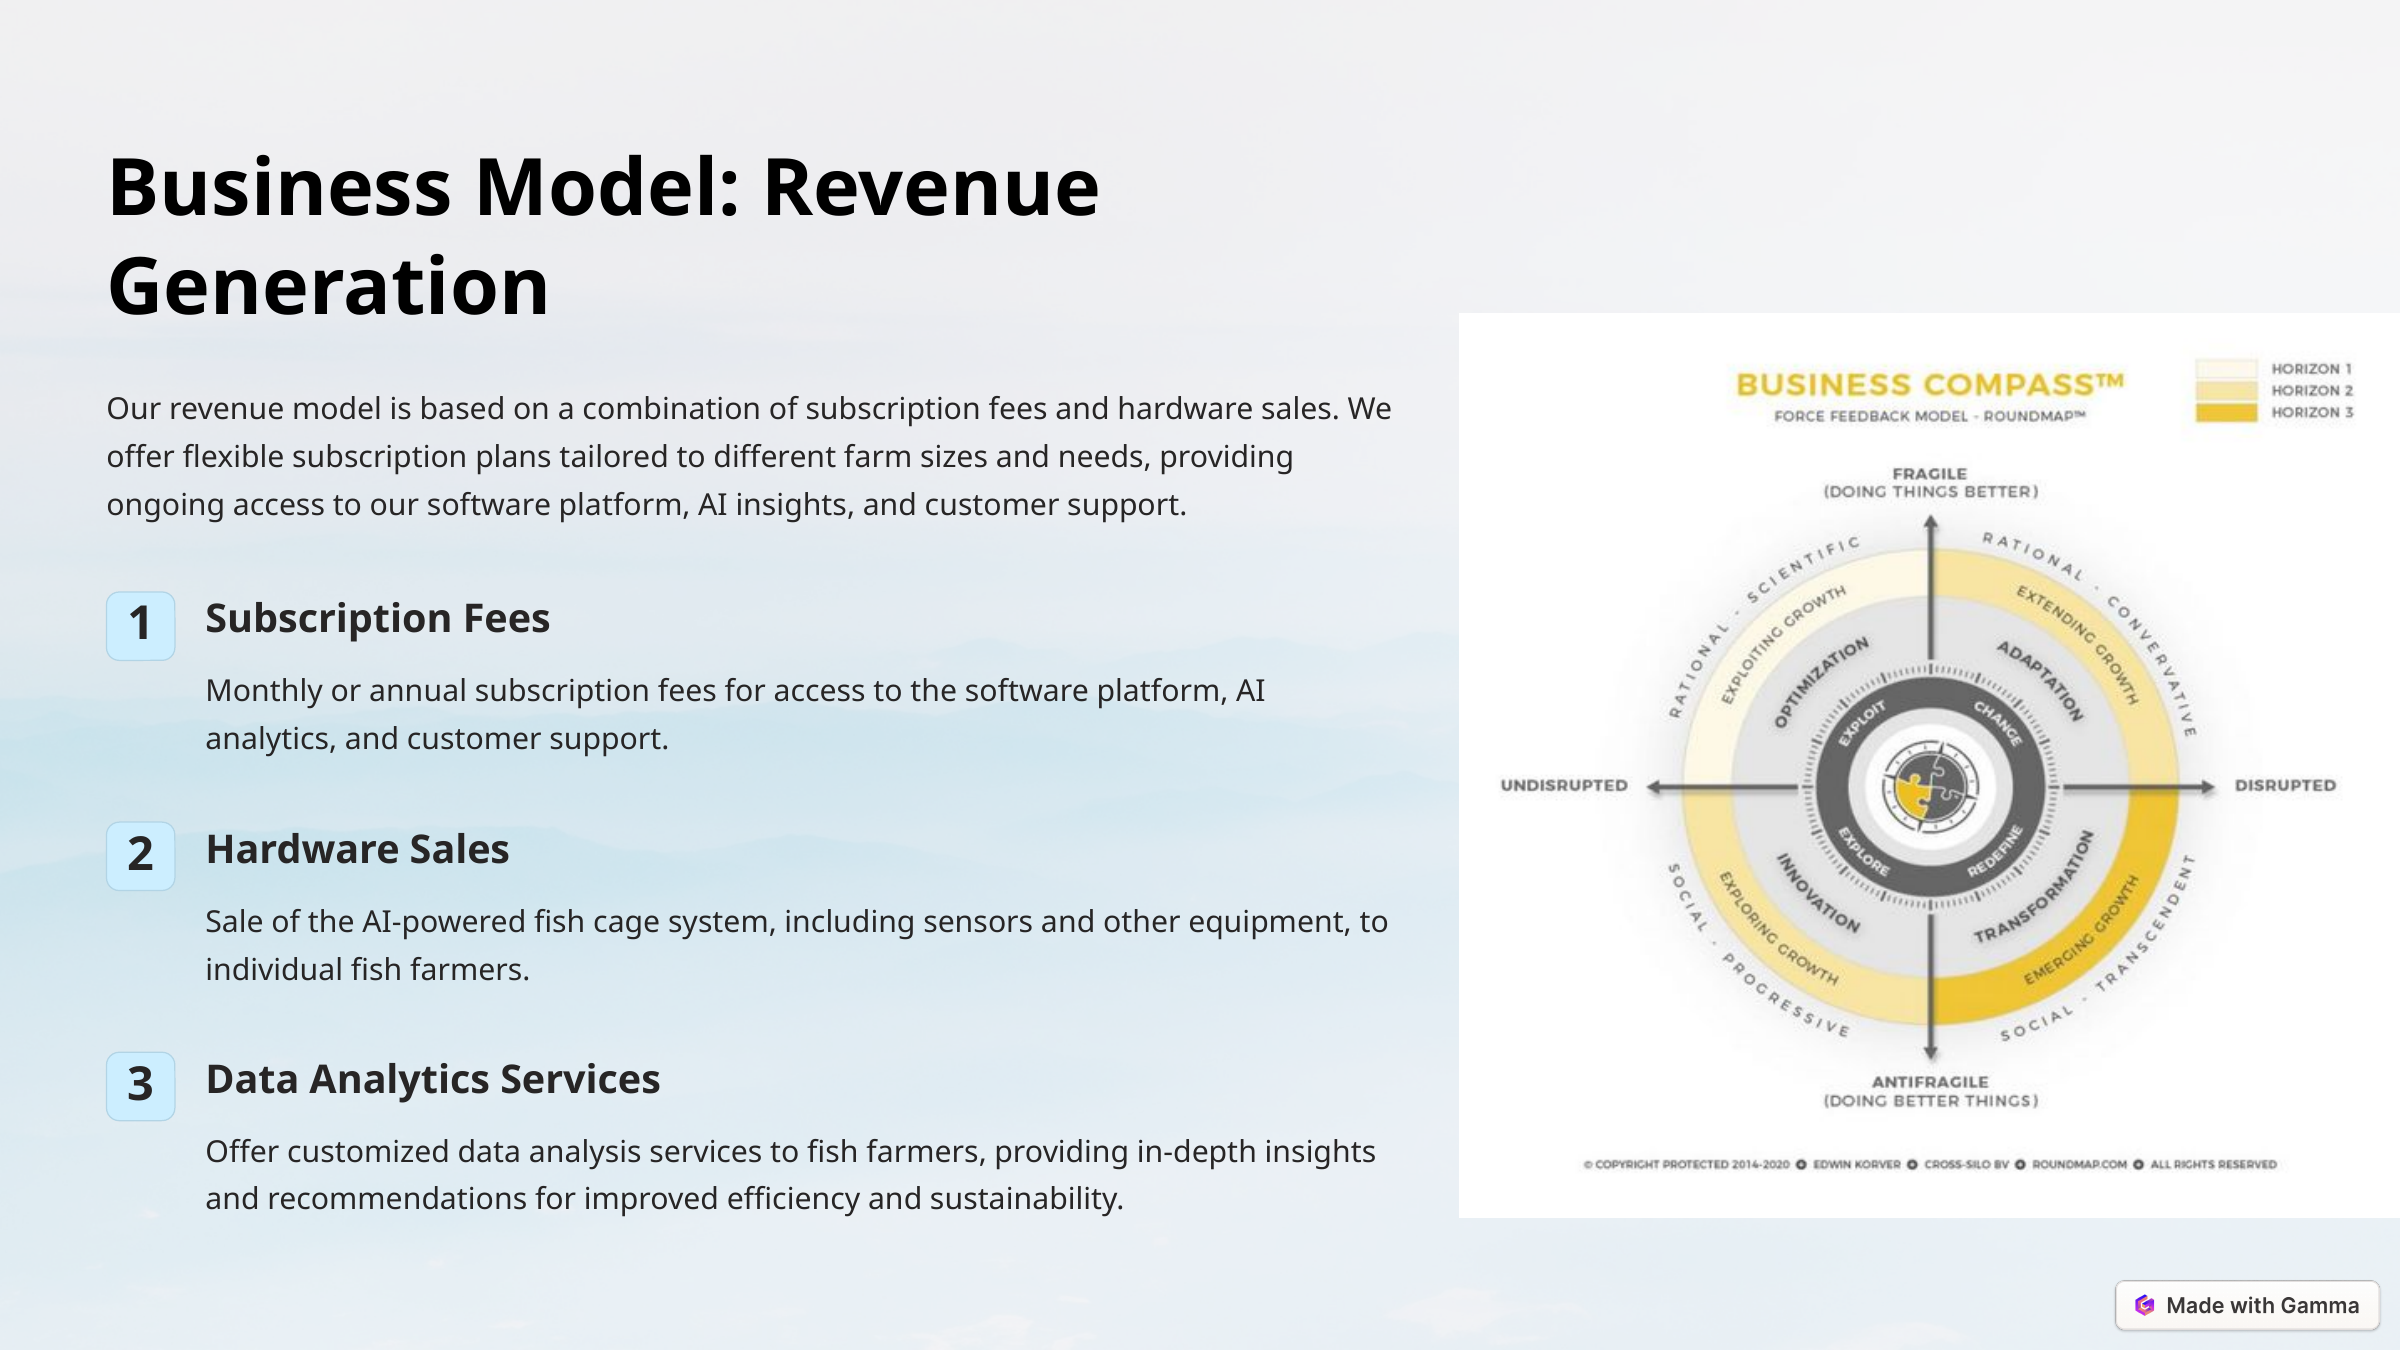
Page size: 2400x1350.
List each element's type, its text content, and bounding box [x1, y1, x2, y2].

picture [2106, 1271, 2389, 1339]
text_box Sale of the AI-powered fish cage system, including sensors and other equipment, to individual fish farmers. [205, 890, 1394, 988]
text_box 3 [127, 1062, 155, 1111]
text_box Offer customized data analysis services to fish farmers, providing in-depth insights and recommendations for improved efficiency and sustainability. [205, 1120, 1394, 1218]
text_box Hardware Sales [205, 822, 605, 872]
text_box [106, 1052, 175, 1121]
text_box Business Model: Revenue Generation [106, 132, 1394, 332]
text_box Subscription Fees [205, 591, 605, 642]
text_box Monthly or annual subscription fees for access to the software platform, AI analytics, and customer support. [205, 660, 1394, 758]
picture [1459, 313, 2400, 1218]
text_box 2 [127, 832, 155, 881]
text_box 1 [130, 602, 151, 651]
text_box Our revenue model is based on a combination of subscription fees and hardware sales. We offer flexible subscription plans tailored to different farm sizes and needs, providing ongoing access to our software platform, AI insights, and customer support. [106, 377, 1394, 524]
text_box [106, 822, 175, 891]
text_box [106, 591, 175, 661]
text_box Data Analytics Services [205, 1052, 632, 1103]
